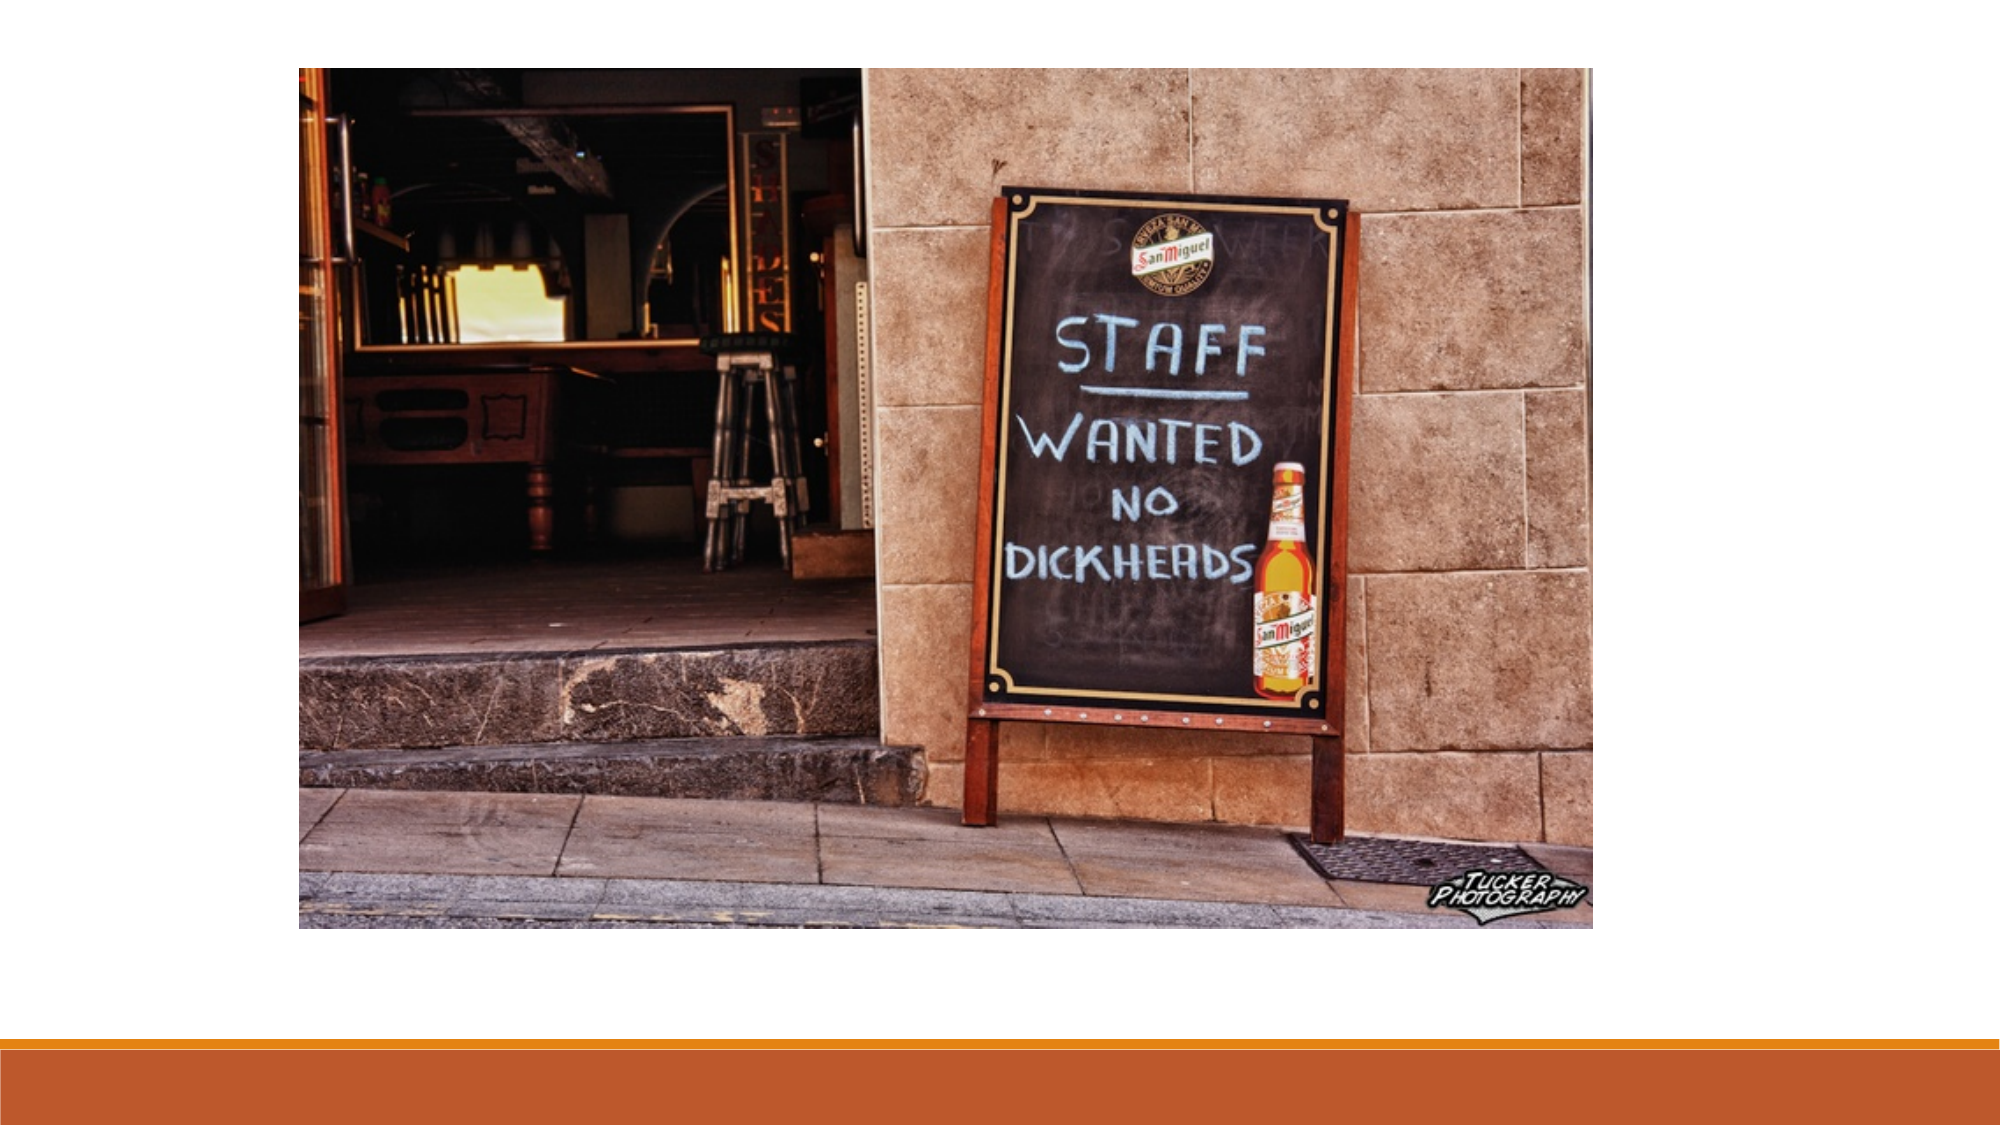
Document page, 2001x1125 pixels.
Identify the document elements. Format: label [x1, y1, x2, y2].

list [298, 67, 1593, 930]
